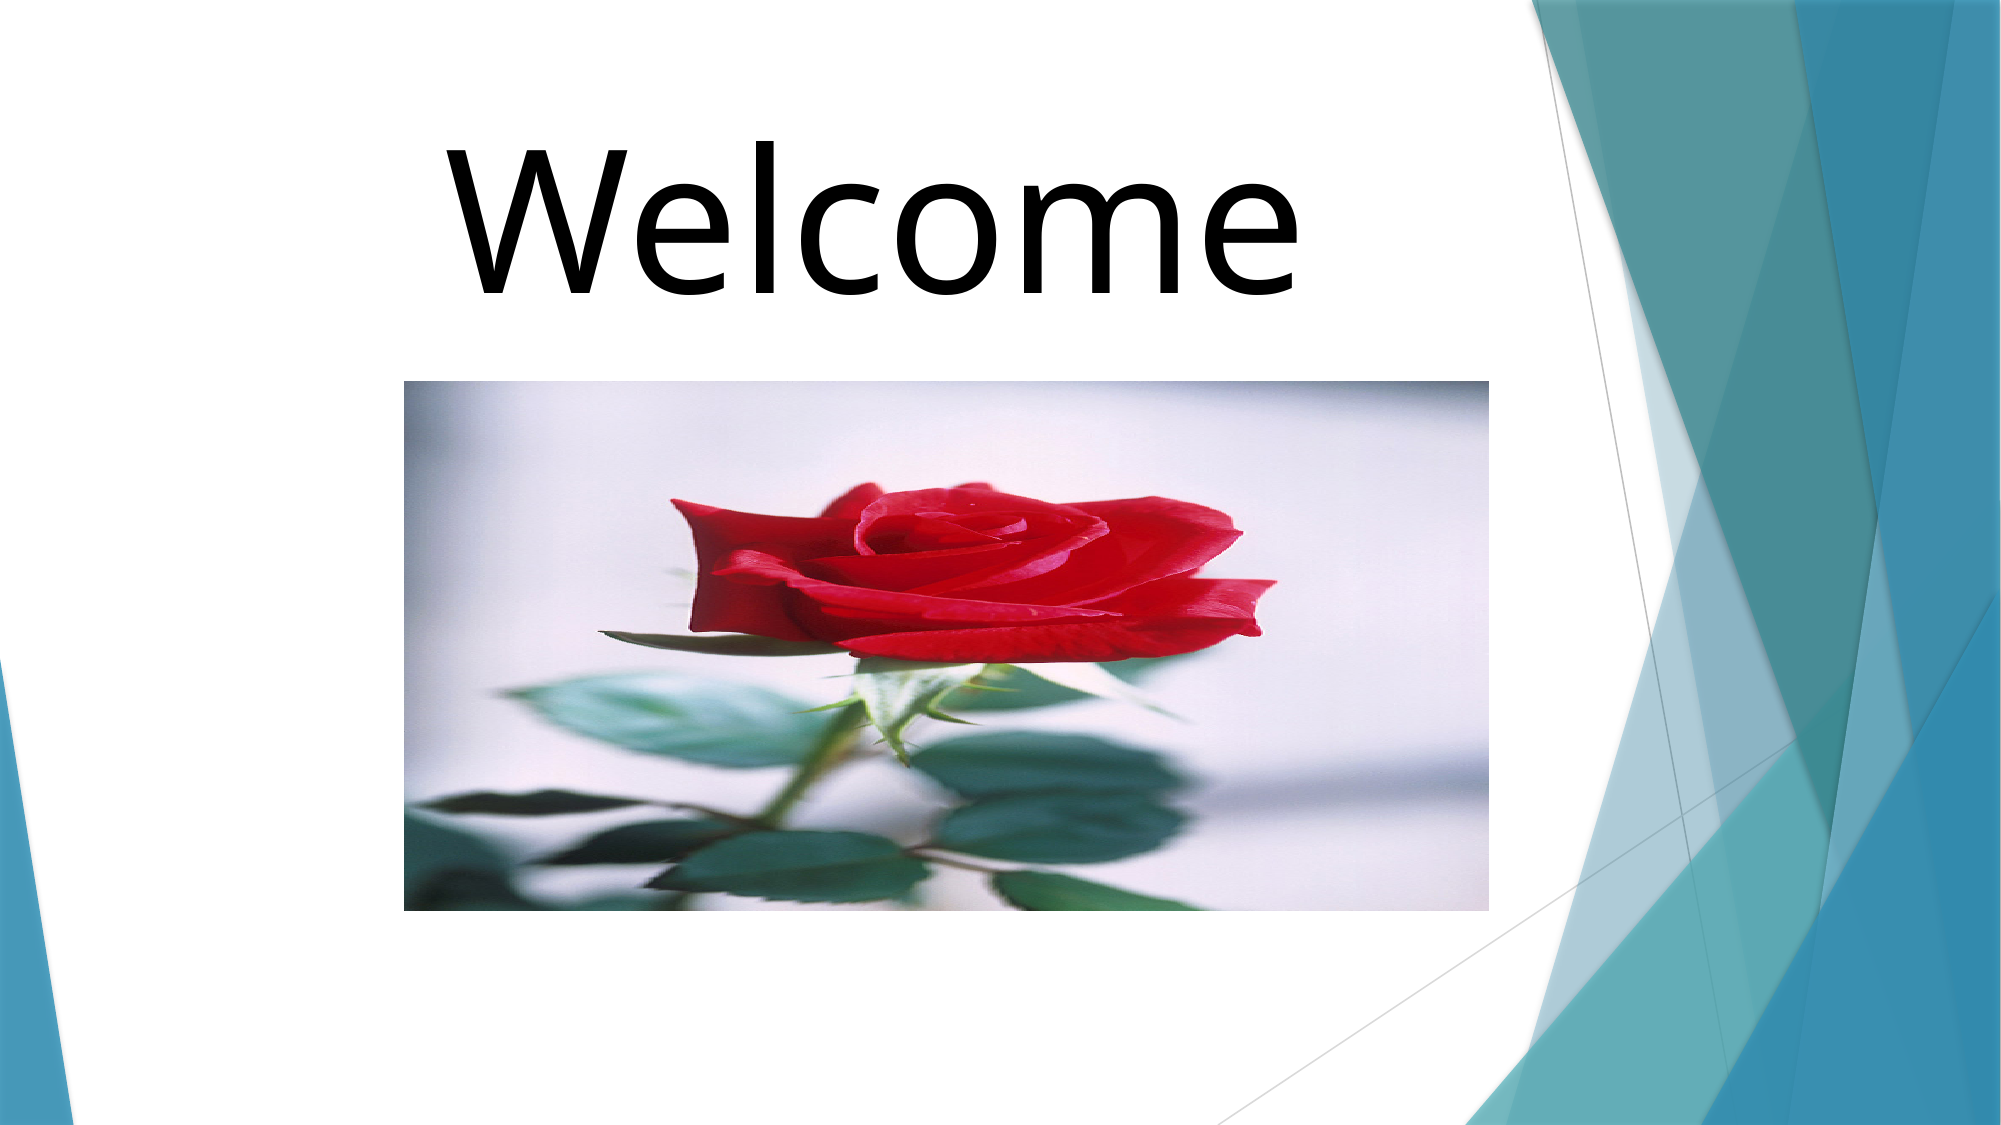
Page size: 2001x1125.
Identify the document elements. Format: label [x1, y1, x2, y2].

text_box [404, 85, 1561, 911]
